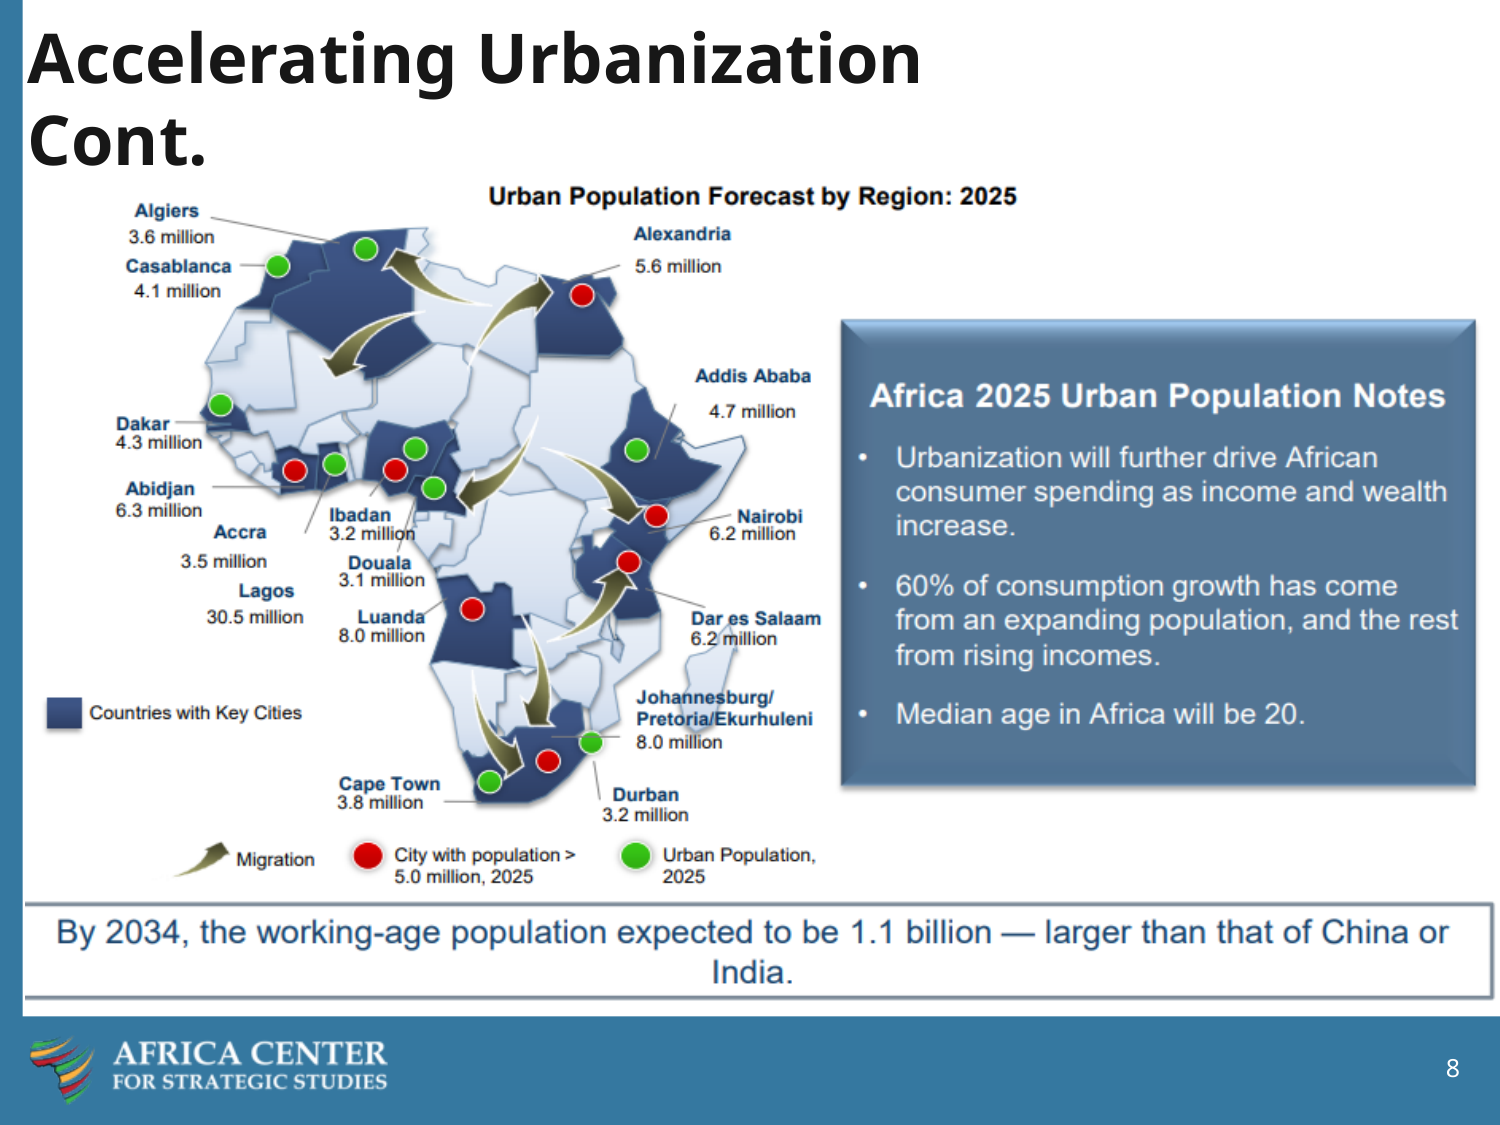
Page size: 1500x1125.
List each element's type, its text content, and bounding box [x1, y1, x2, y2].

title Accelerating Urbanization Cont. [25, 12, 1109, 174]
slide_number 8 [1439, 1052, 1465, 1125]
picture [25, 174, 1500, 1013]
picture [29, 1035, 388, 1105]
